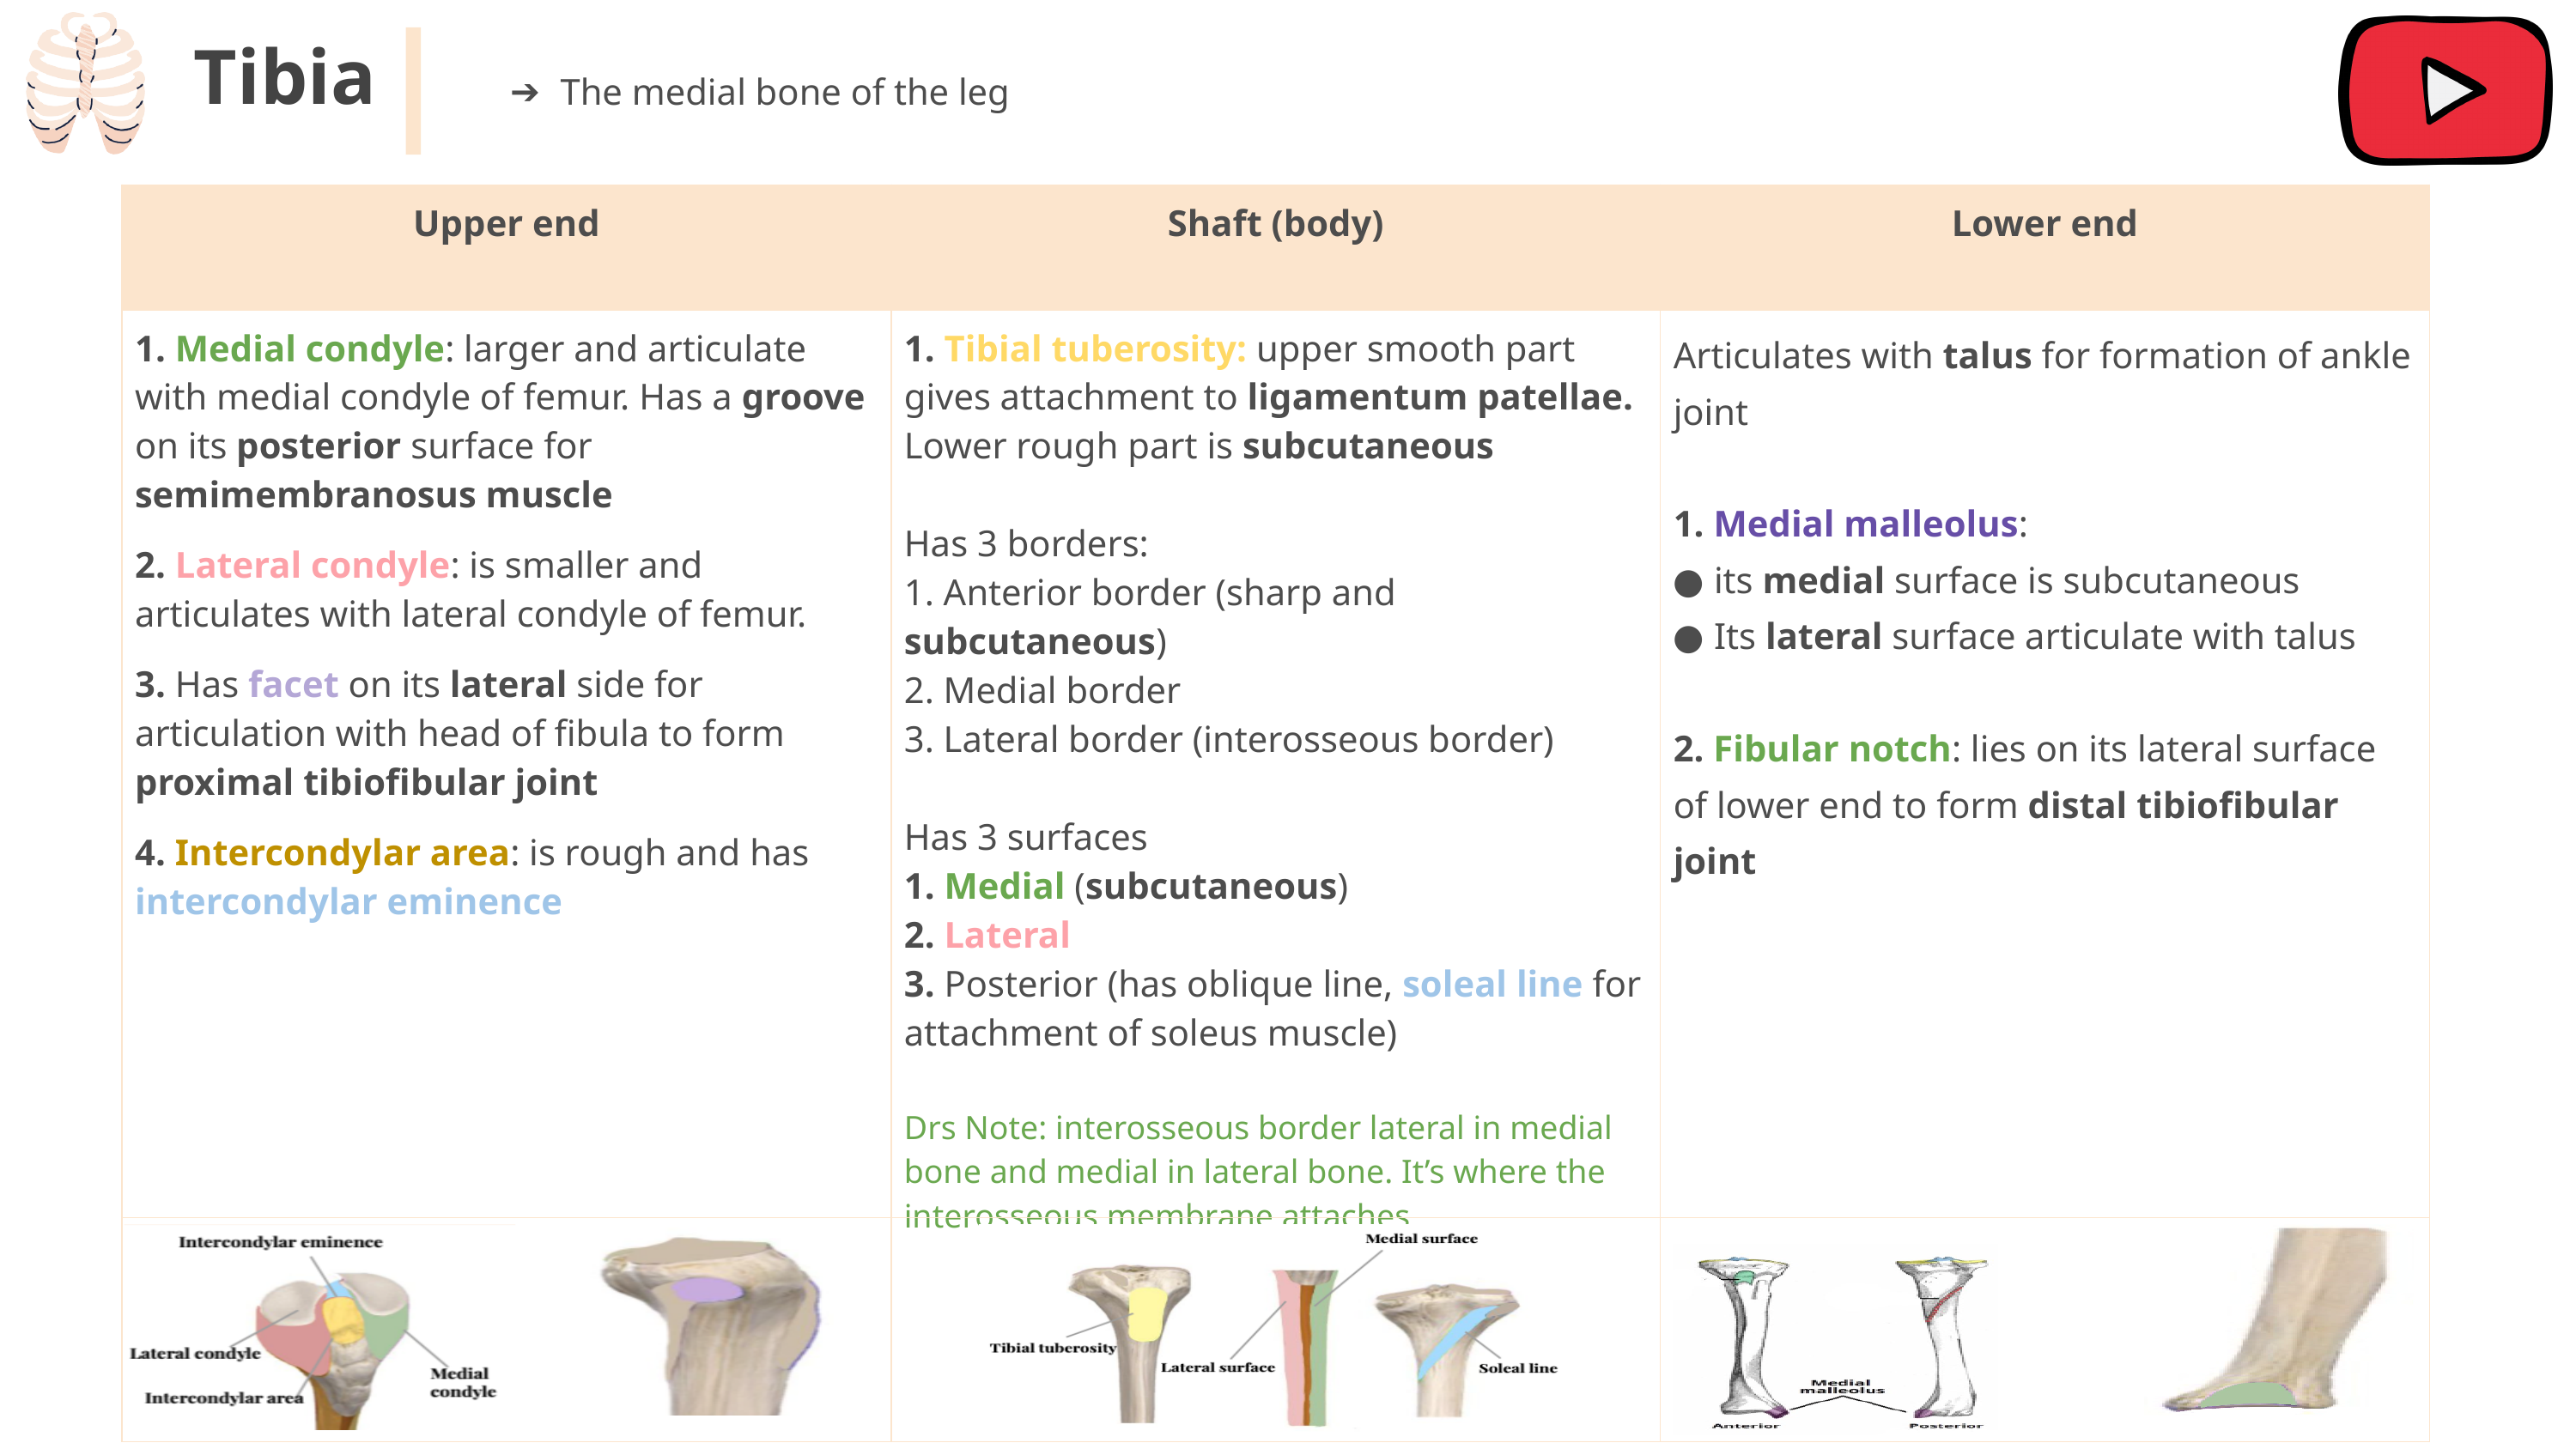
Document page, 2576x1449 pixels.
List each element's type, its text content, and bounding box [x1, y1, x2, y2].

picture [2121, 1223, 2414, 1416]
picture [1673, 1244, 1998, 1436]
text_box [405, 27, 422, 155]
table_header Shaft (body) [892, 185, 1660, 310]
picture [580, 1223, 835, 1416]
table_cell [123, 1218, 890, 1441]
picture [978, 1223, 1574, 1436]
picture [26, 12, 146, 155]
table_cell 1. Tibial tuberosity: upper smooth part gives attachment to ligamentum patellae. Lower rough part is subcutaneous Has 3 borders: 1. Anterior border (sharp and subcutaneous) 2. Medial border 3. Lateral border (interosseous border) Has 3 surfaces 1. Medial (subcutaneous) 2. Lateral 3. Posterior (has oblique line, soleal line for attachment of soleus muscle) Drs Note: interosseous border lateral in medial bone and medial in lateral bone. It’s where the interosseous membrane attaches [892, 311, 1660, 1217]
table_header Lower end [1661, 185, 2429, 310]
table_cell [892, 1218, 1660, 1441]
table_cell [1661, 1218, 2429, 1441]
title Tibia [18, 28, 552, 271]
table_cell Articulates with talus for formation of ankle joint 1. Medial malleolus: ● its medial surface is subcutaneous ● Its lateral surface articulate with talus 2. Fibular notch: lies on its lateral surface of lower end to form distal tibiofibular joint [1661, 311, 2429, 1217]
table_cell 1. Medial condyle: larger and articulate with medial condyle of femur. Has a groove on its posterior surface for semimembranosus muscle 2. Lateral condyle: is smaller and articulates with lateral condyle of femur. 3. Has facet on its lateral side for articulation with head of fibula to form proximal tibiofibular joint 4. Intercondylar area: is rough and has intercondylar eminence [123, 311, 890, 1217]
table_header Upper end [123, 185, 890, 310]
text_box The medial bone of the leg [483, 56, 1157, 125]
picture [2338, 15, 2554, 167]
picture [124, 1223, 516, 1430]
